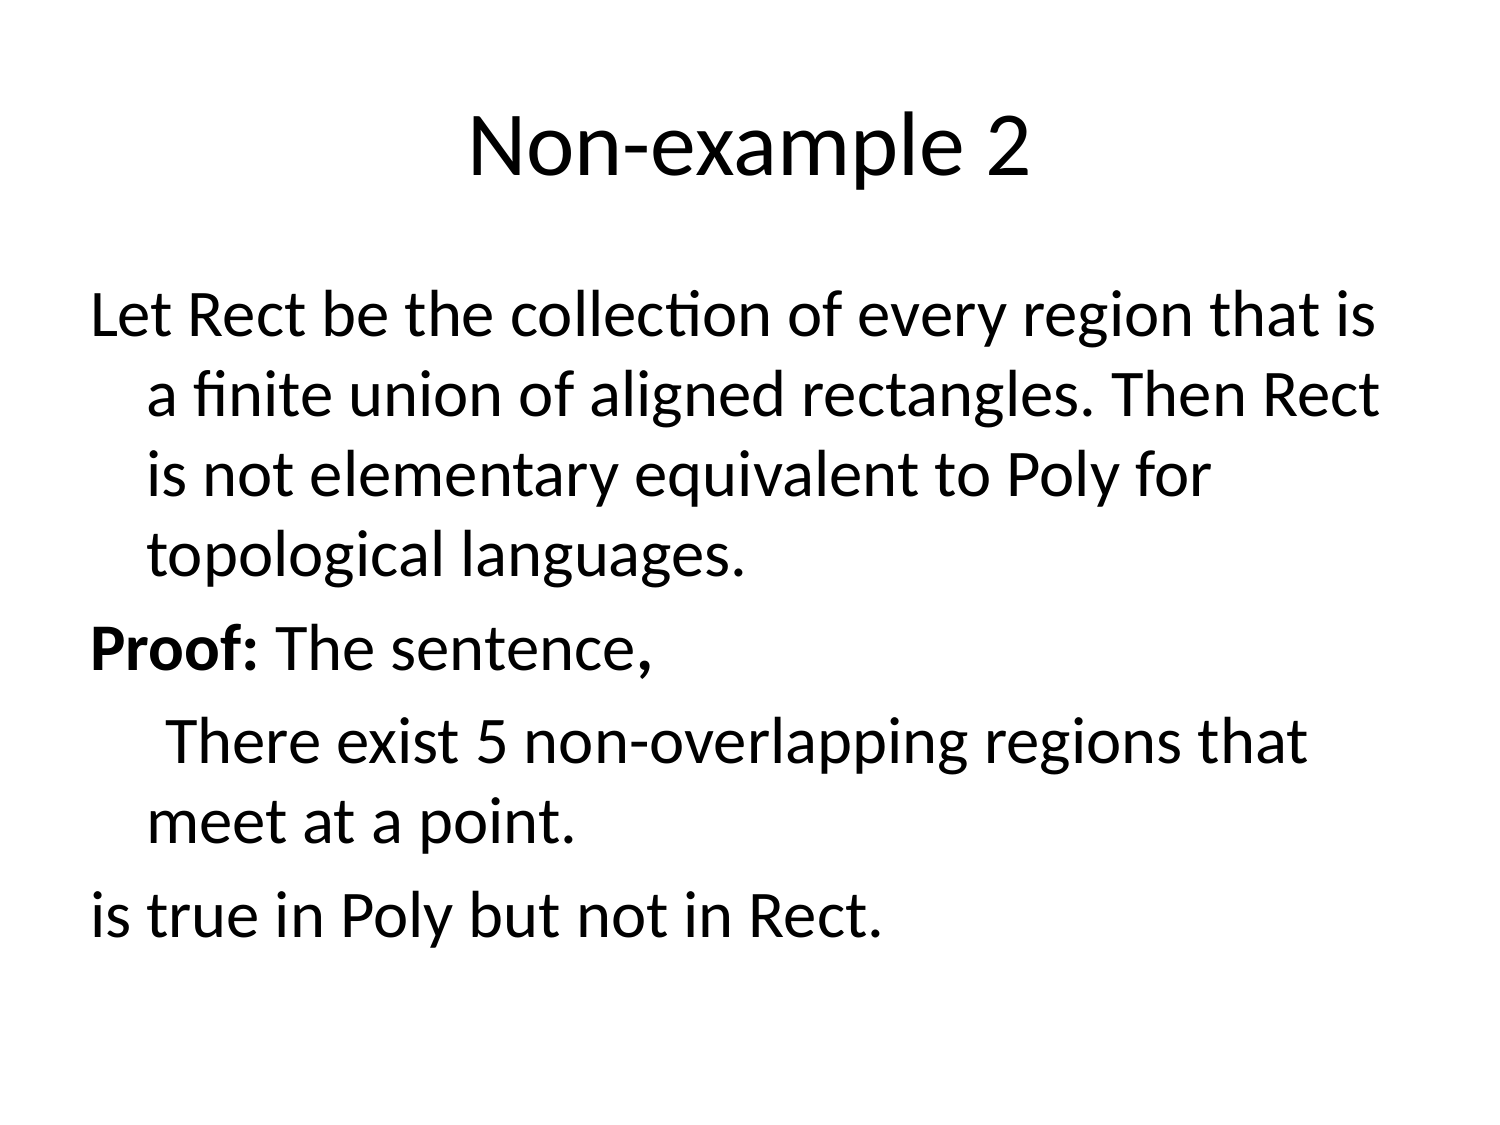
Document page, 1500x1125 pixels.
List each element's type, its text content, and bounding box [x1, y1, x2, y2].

list Let Rect be the collection of every region that is a finite union of aligned rectangles. Then Rect is not elementary equivalent to Poly for topological languages. Proof: The sentence, There exist 5 non-overlapping regions that meet at a point. is true in Poly but not in Rect. [75, 262, 1425, 1005]
title Non-example 2 [75, 45, 1425, 233]
